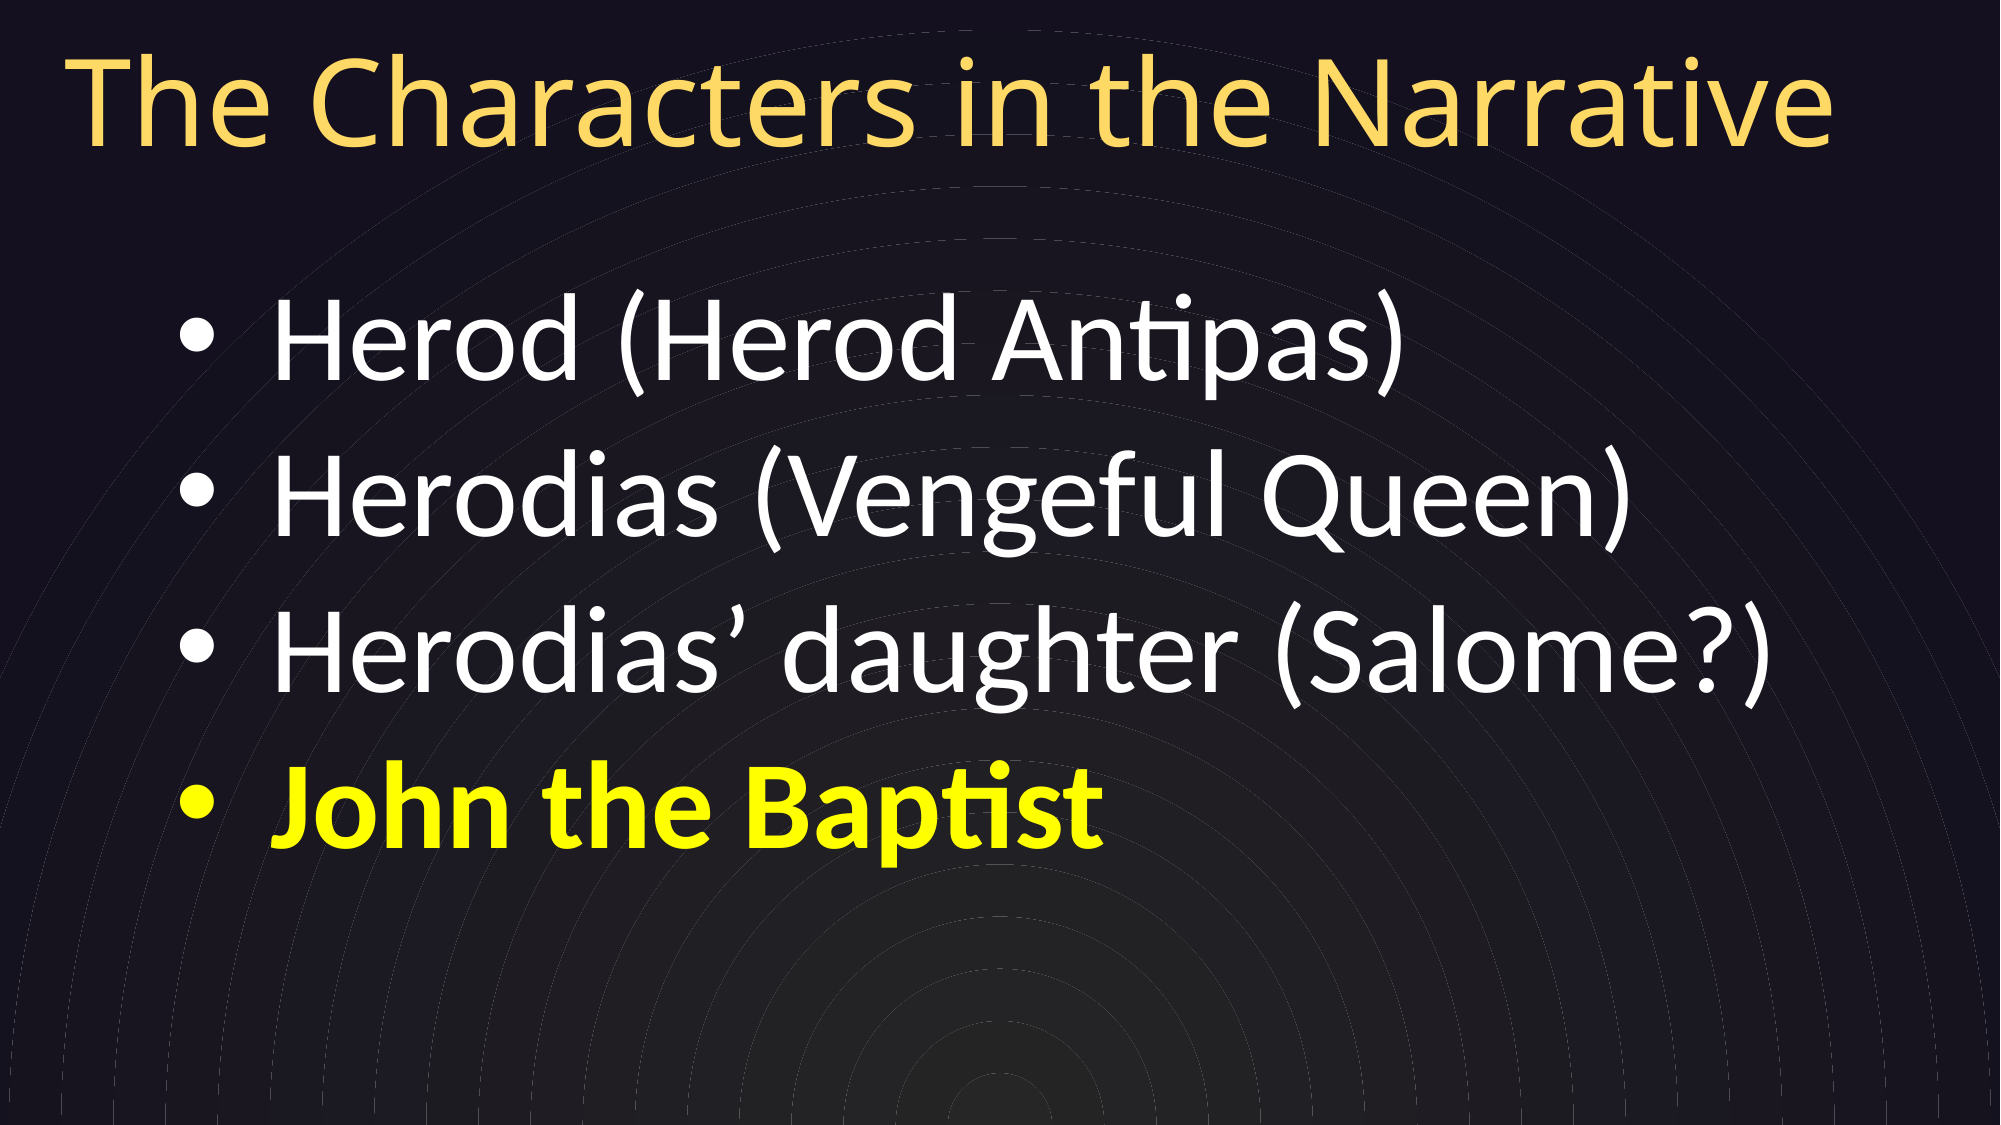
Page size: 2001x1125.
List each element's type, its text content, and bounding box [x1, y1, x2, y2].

list Herod (Herod Antipas) Herodias (Vengeful Queen) Herodias’ daughter (Salome?) John the Baptist [160, 265, 1835, 989]
title The Characters in the Narrative [49, 32, 1863, 183]
